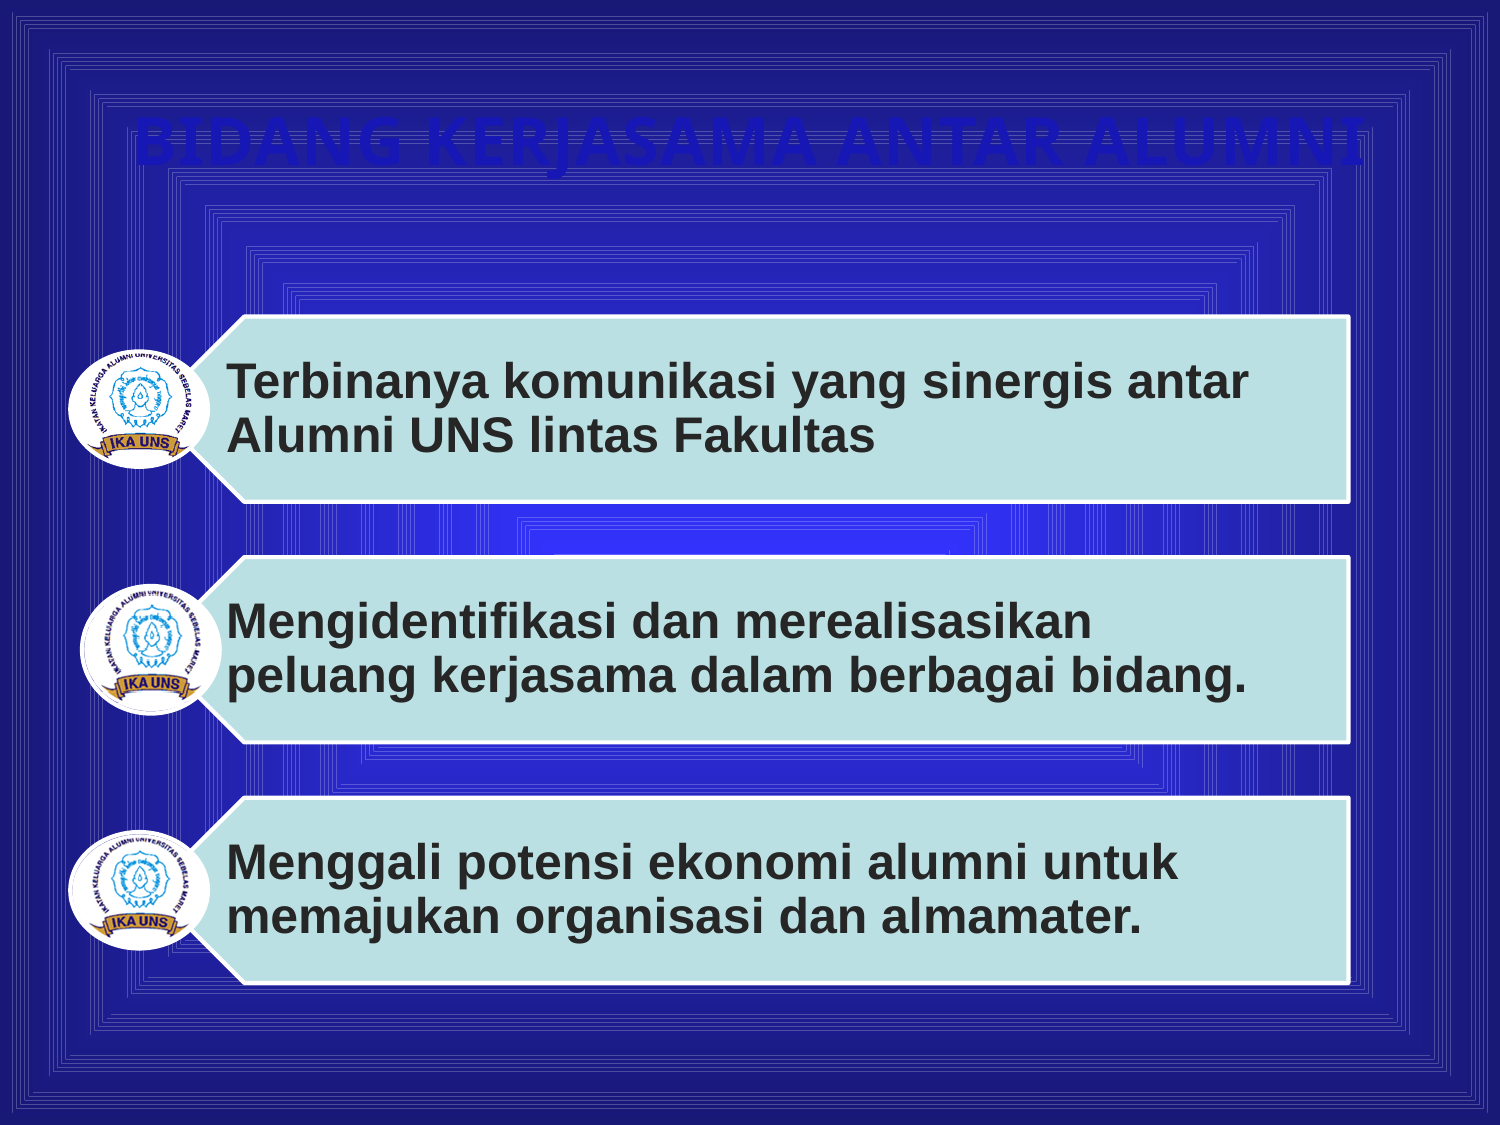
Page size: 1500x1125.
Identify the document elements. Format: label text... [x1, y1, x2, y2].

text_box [0, 316, 1500, 984]
title BIDANG KERJASAMA ANTAR ALUMNI [74, 44, 1426, 233]
